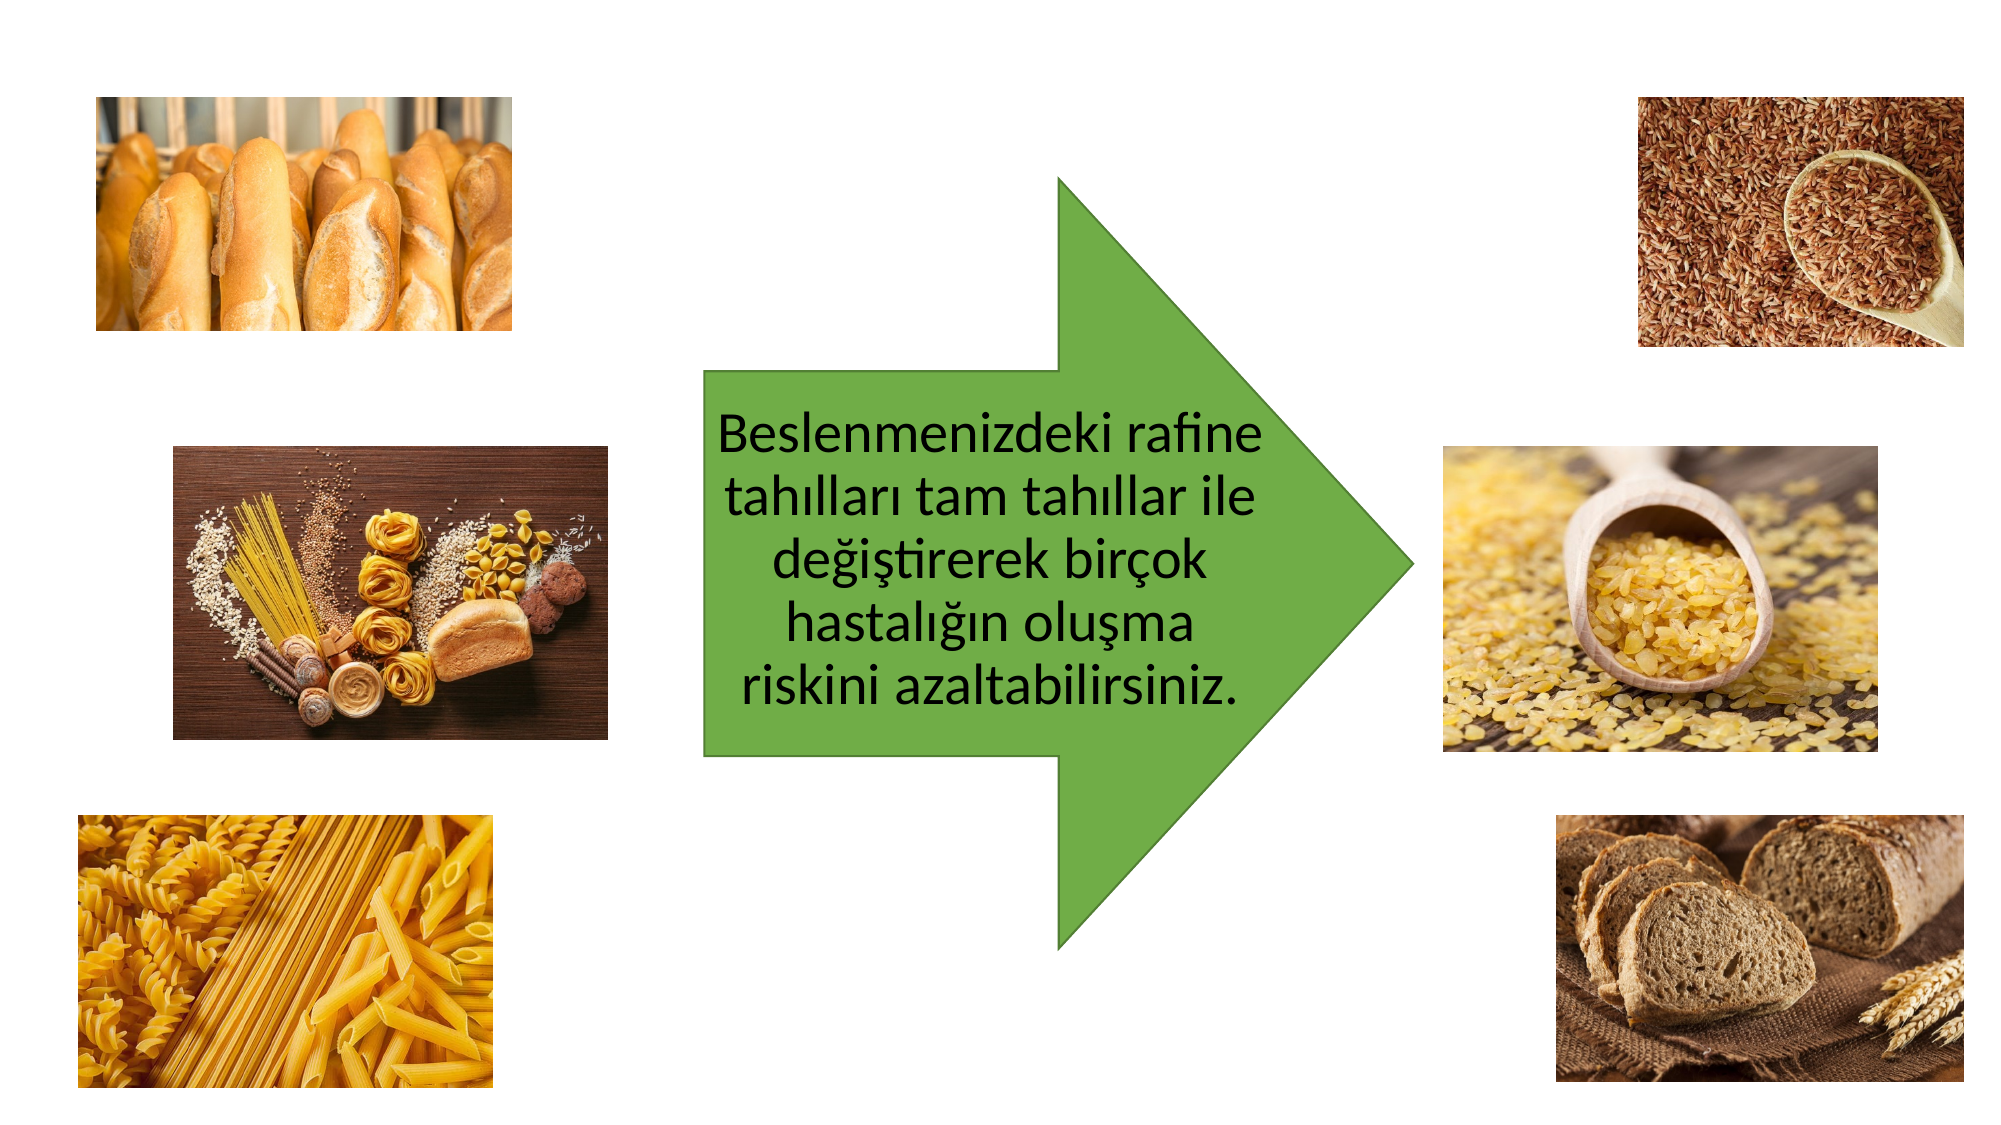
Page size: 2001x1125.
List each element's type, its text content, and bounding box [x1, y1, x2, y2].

text_box [1286, 424, 1415, 704]
picture [1638, 97, 1964, 347]
picture [96, 97, 512, 331]
picture [1556, 815, 1964, 1082]
picture [173, 446, 608, 740]
text_box [703, 176, 1259, 394]
list Beslenmenizdeki rafine tahılları tam tahıllar ile değiştirerek birçok hastalığın oluşma riskini azaltabilirsiniz. [695, 394, 1286, 1109]
picture [78, 815, 493, 1088]
picture [1443, 446, 1878, 752]
